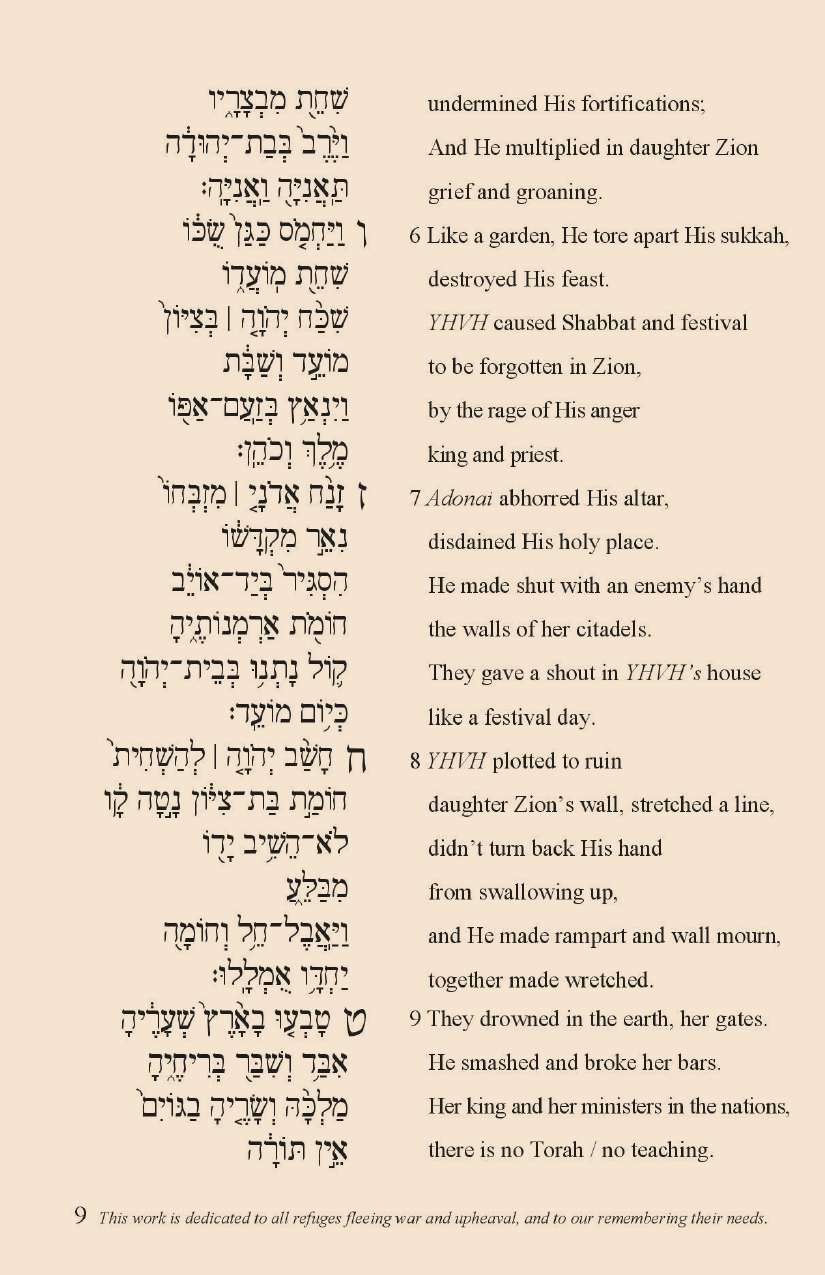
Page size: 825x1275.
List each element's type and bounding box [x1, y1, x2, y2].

text_box [0, 0, 825, 1275]
